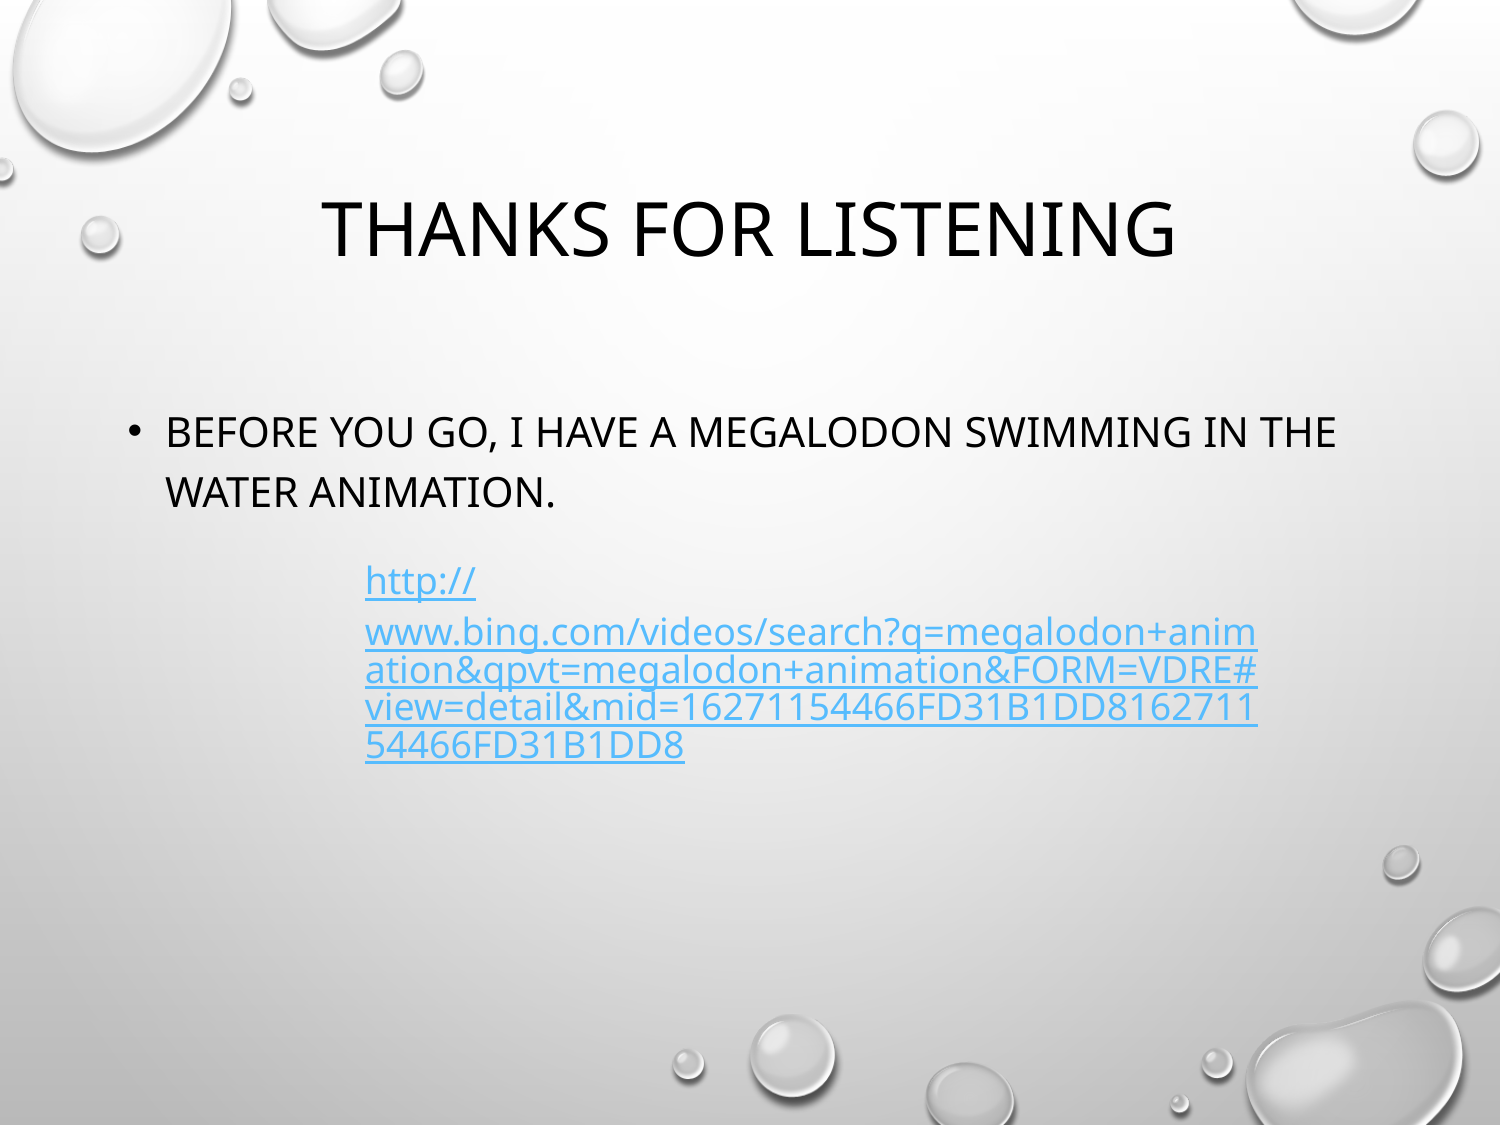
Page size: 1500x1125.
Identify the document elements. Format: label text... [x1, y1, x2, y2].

text_box http://www.bing.com/videos/search?q=megalodon+animation&qpvt=megalodon+animation&FORM=VDRE#view=detail&mid=16271154466FD31B1DD816271154466FD31B1DD8 [350, 549, 1275, 712]
picture [0, 0, 1500, 1125]
list Before you go, I have a megalodon swimming in the water animation. [112, 388, 1388, 950]
title Thanks for listening [112, 101, 1388, 364]
